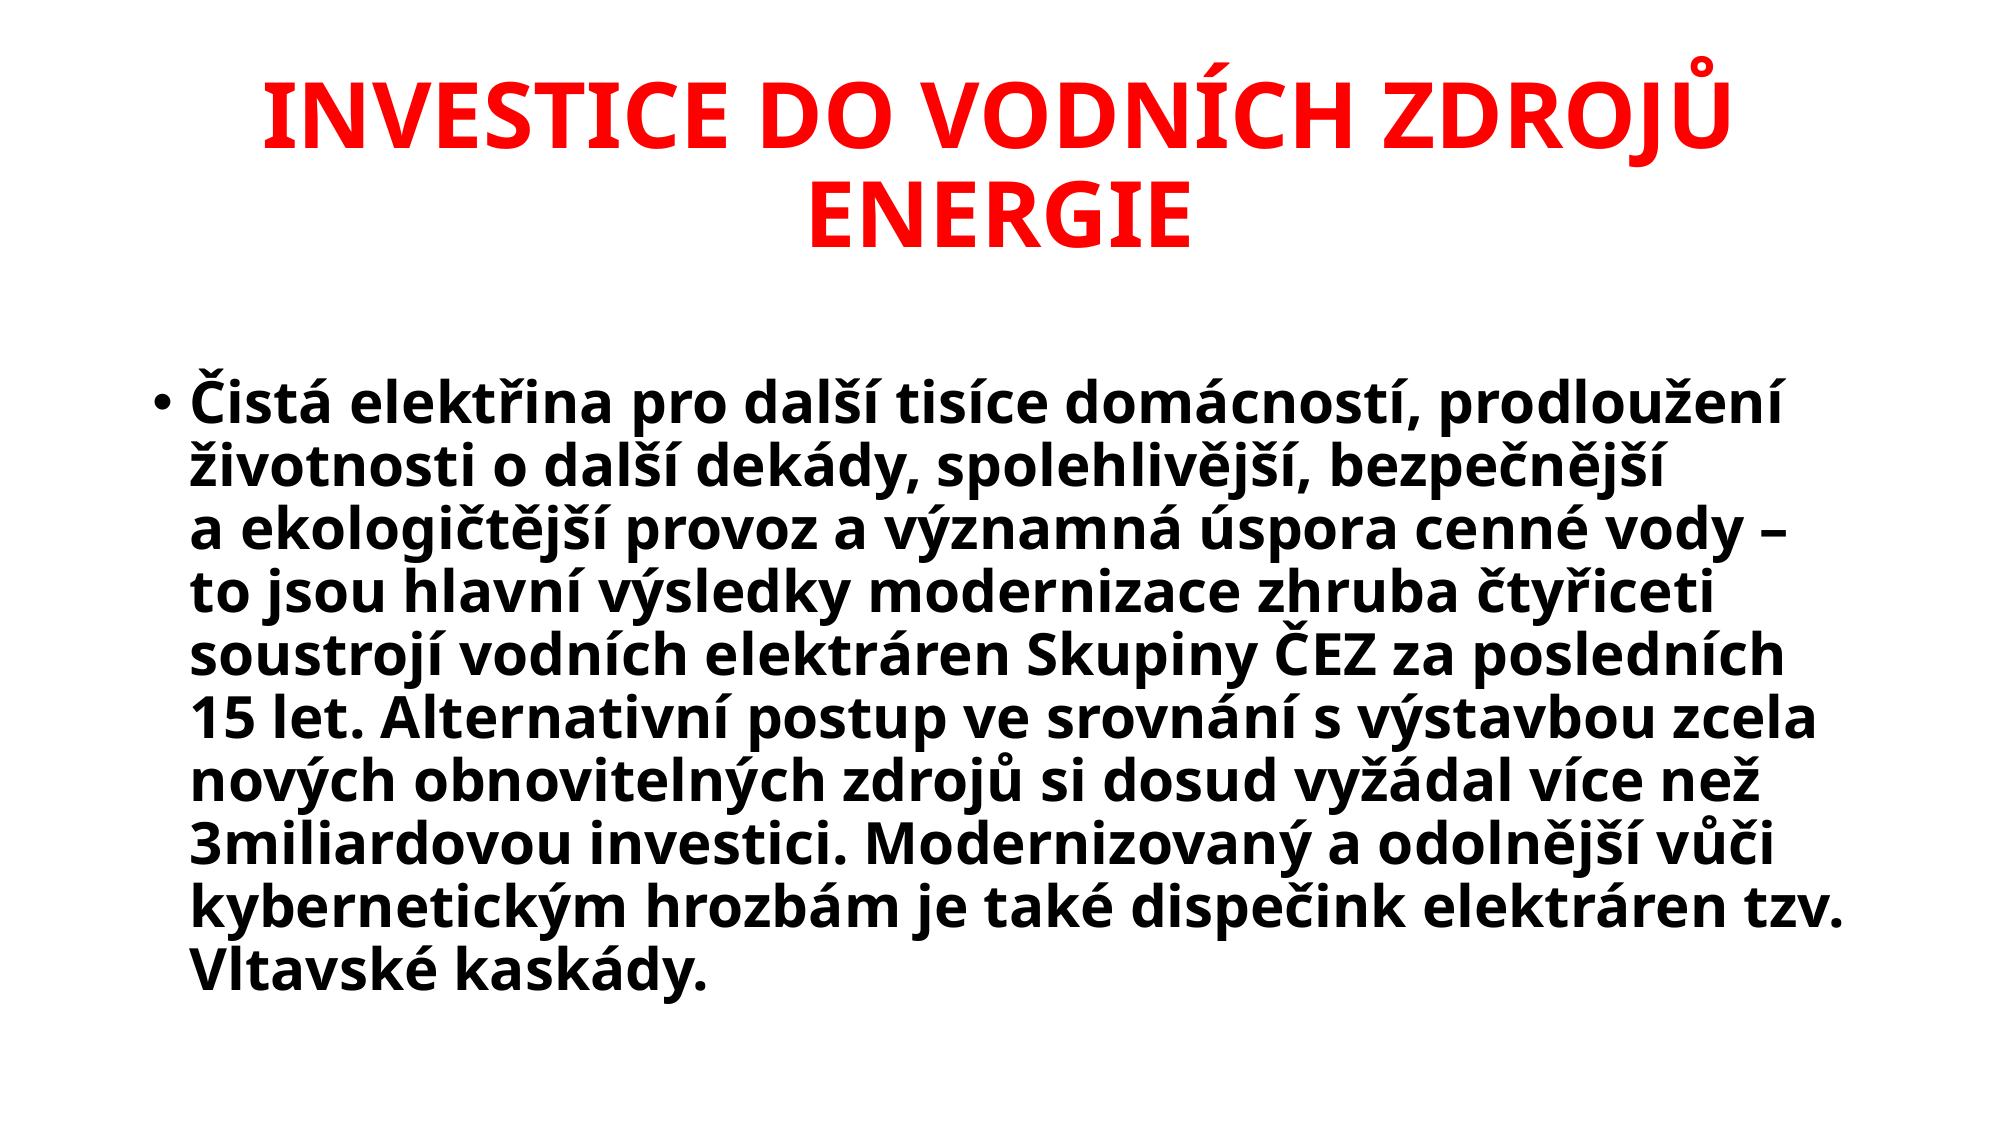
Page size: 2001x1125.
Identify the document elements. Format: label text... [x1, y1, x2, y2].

list Čistá elektřina pro další tisíce domácností, prodloužení životnosti o další dekády, spolehlivější, bezpečnější a ekologičtější provoz a významná úspora cenné vody – to jsou hlavní výsledky modernizace zhruba čtyřiceti soustrojí vodních elektráren Skupiny ČEZ za posledních 15 let. Alternativní postup ve srovnání s výstavbou zcela nových obnovitelných zdrojů si dosud vyžádal více než 3miliardovou investici. Modernizovaný a odolnější vůči kybernetickým hrozbám je také dispečink elektráren tzv. Vltavské kaskády. [137, 366, 1863, 1014]
title INVESTICE DO VODNÍCH ZDROJŮ ENERGIE [137, 59, 1863, 278]
